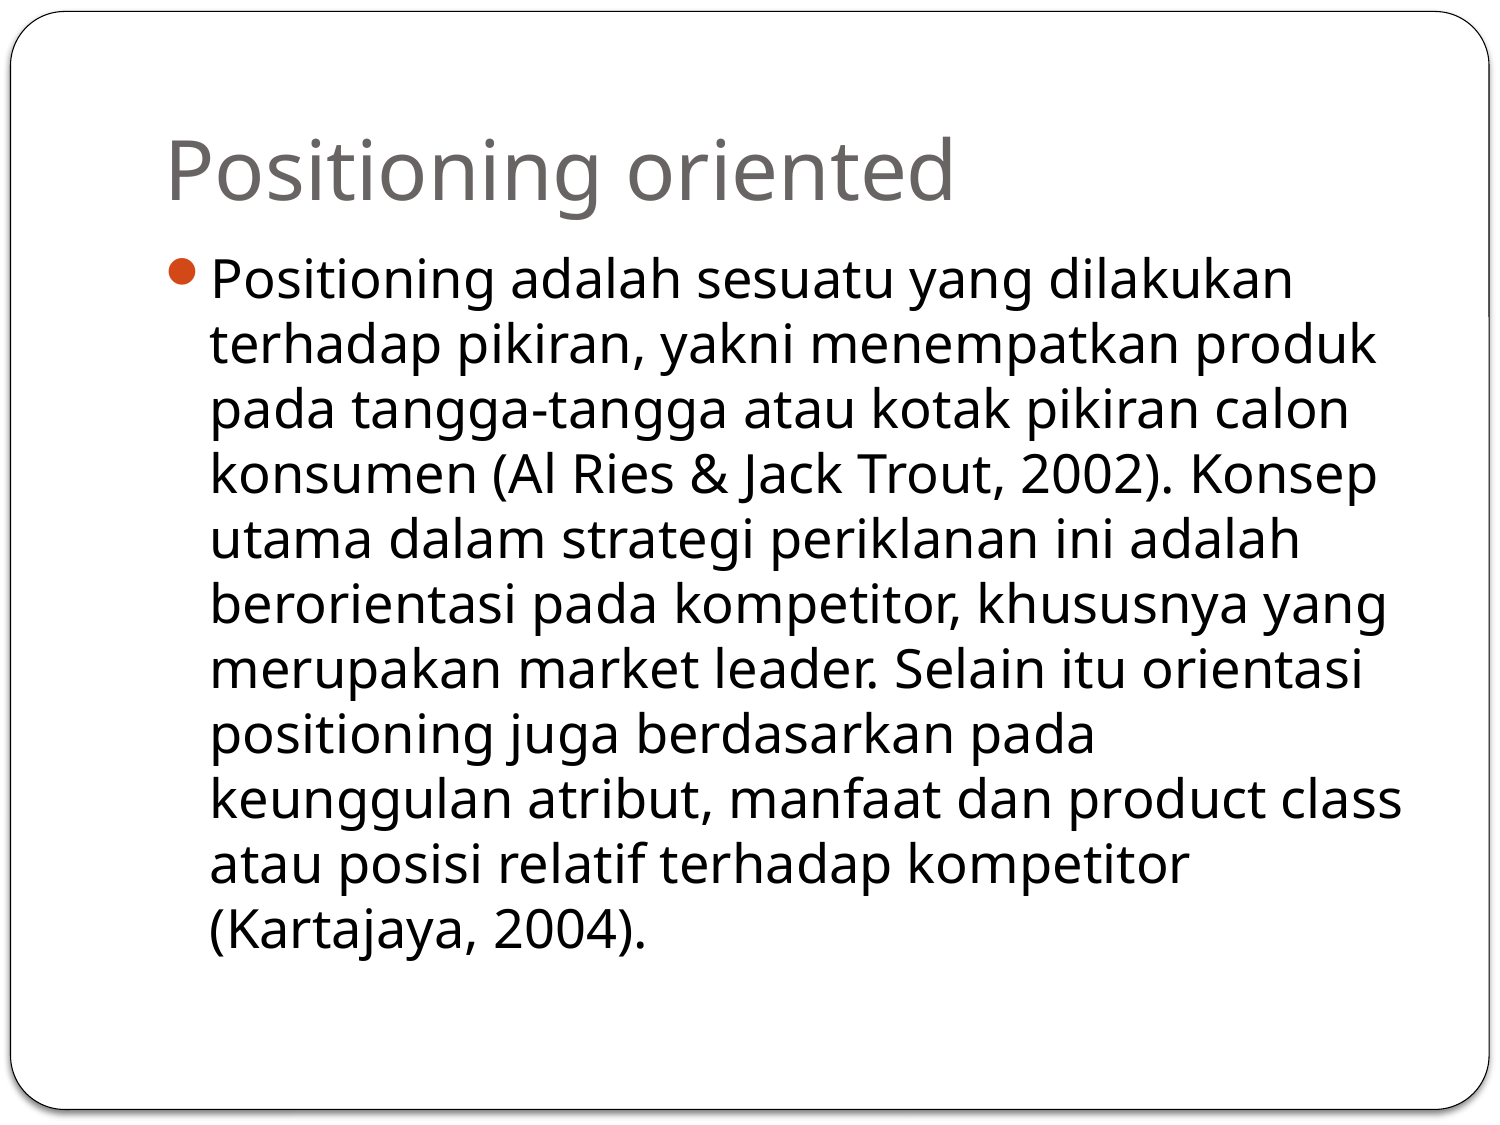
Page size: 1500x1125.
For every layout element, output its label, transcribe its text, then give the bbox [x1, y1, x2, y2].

title Positioning oriented [150, 45, 1425, 233]
list Positioning adalah sesuatu yang dilakukan terhadap pikiran, yakni menempatkan produk pada tangga-tangga atau kotak pikiran calon konsumen (Al Ries & Jack Trout, 2002). Konsep utama dalam strategi periklanan ini adalah berorientasi pada kompetitor, khususnya yang merupakan market leader. Selain itu orientasi positioning juga berdasarkan pada keunggulan atribut, manfaat dan product class atau posisi relatif terhadap kompetitor (Kartajaya, 2004). [150, 237, 1425, 988]
